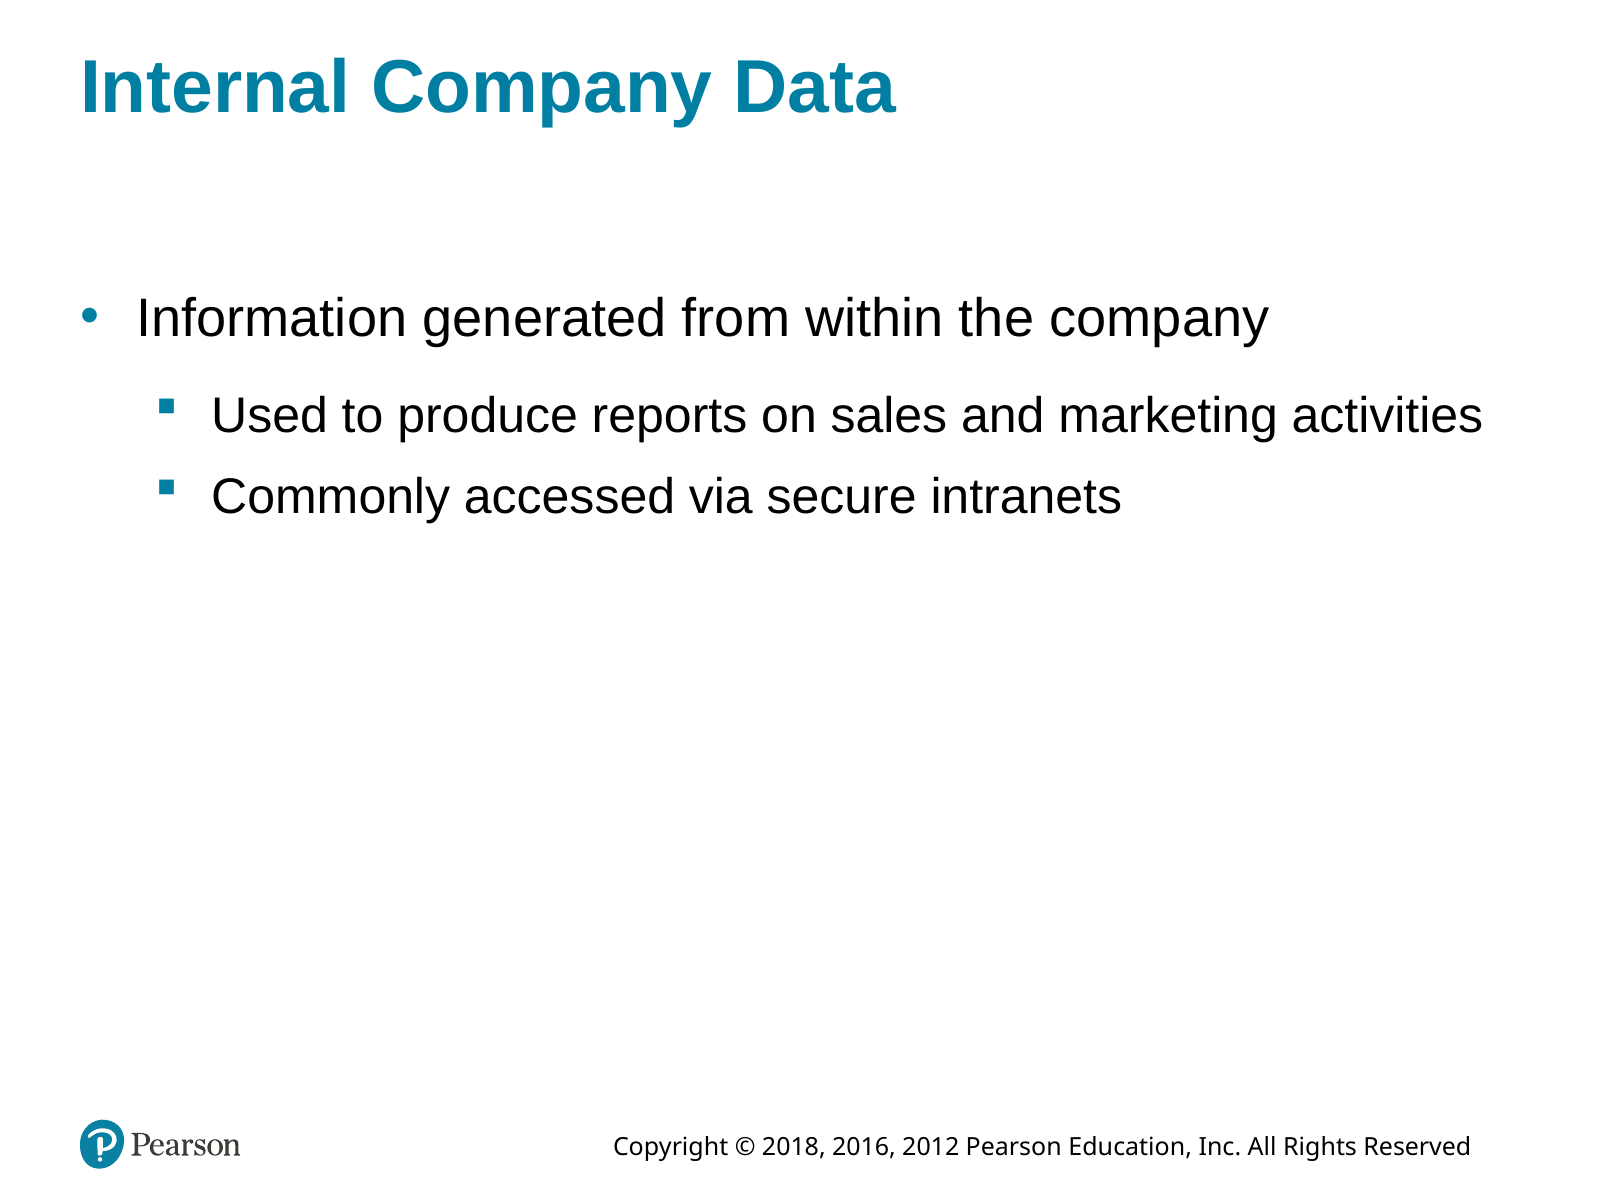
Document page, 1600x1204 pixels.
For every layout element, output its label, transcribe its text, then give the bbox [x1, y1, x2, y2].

title Internal Company Data [80, 37, 1520, 148]
list Information generated from within the company Used to produce reports on sales and marketing activities Commonly accessed via secure intranets [80, 282, 1520, 1077]
